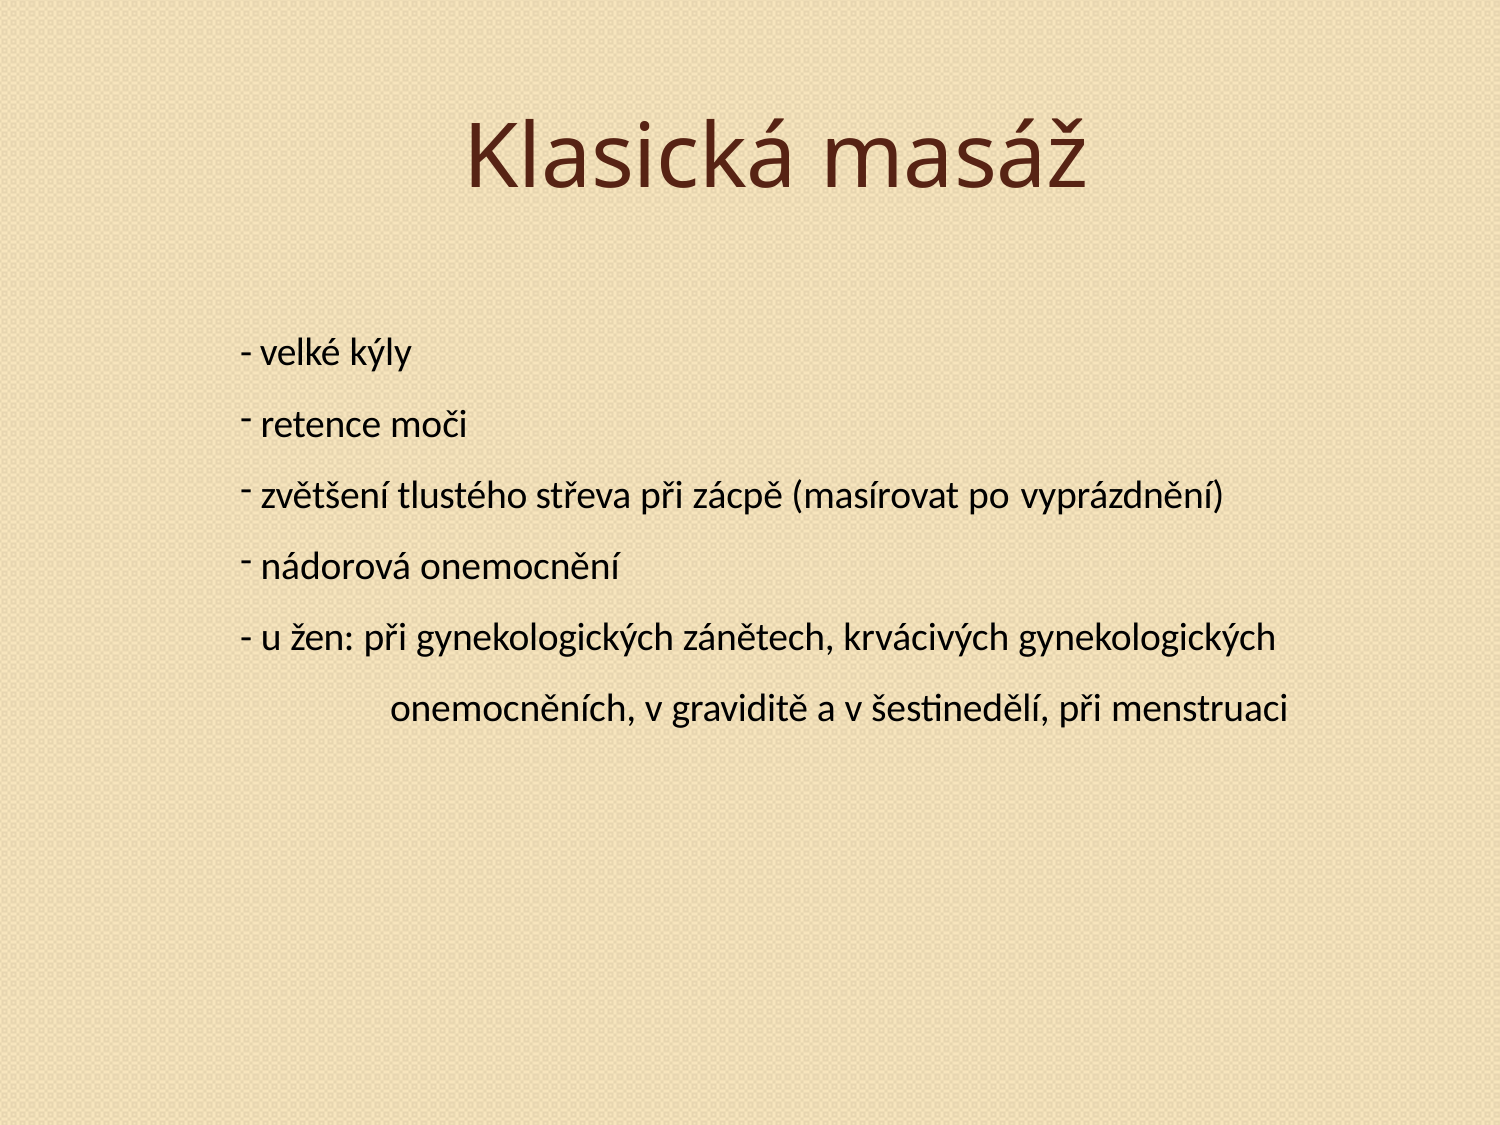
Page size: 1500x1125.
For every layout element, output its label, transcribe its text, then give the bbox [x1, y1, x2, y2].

title Klasická masáž [235, 32, 1466, 246]
text_box - velké kýly retence moči zvětšení tlustého střeva při zácpě (masírovat po vyprázdnění) nádorová onemocnění - u žen: při gynekologických zánětech, krvácivých gynekologických onemocněních, v graviditě a v šestinedělí, při menstruaci [162, 302, 1332, 778]
